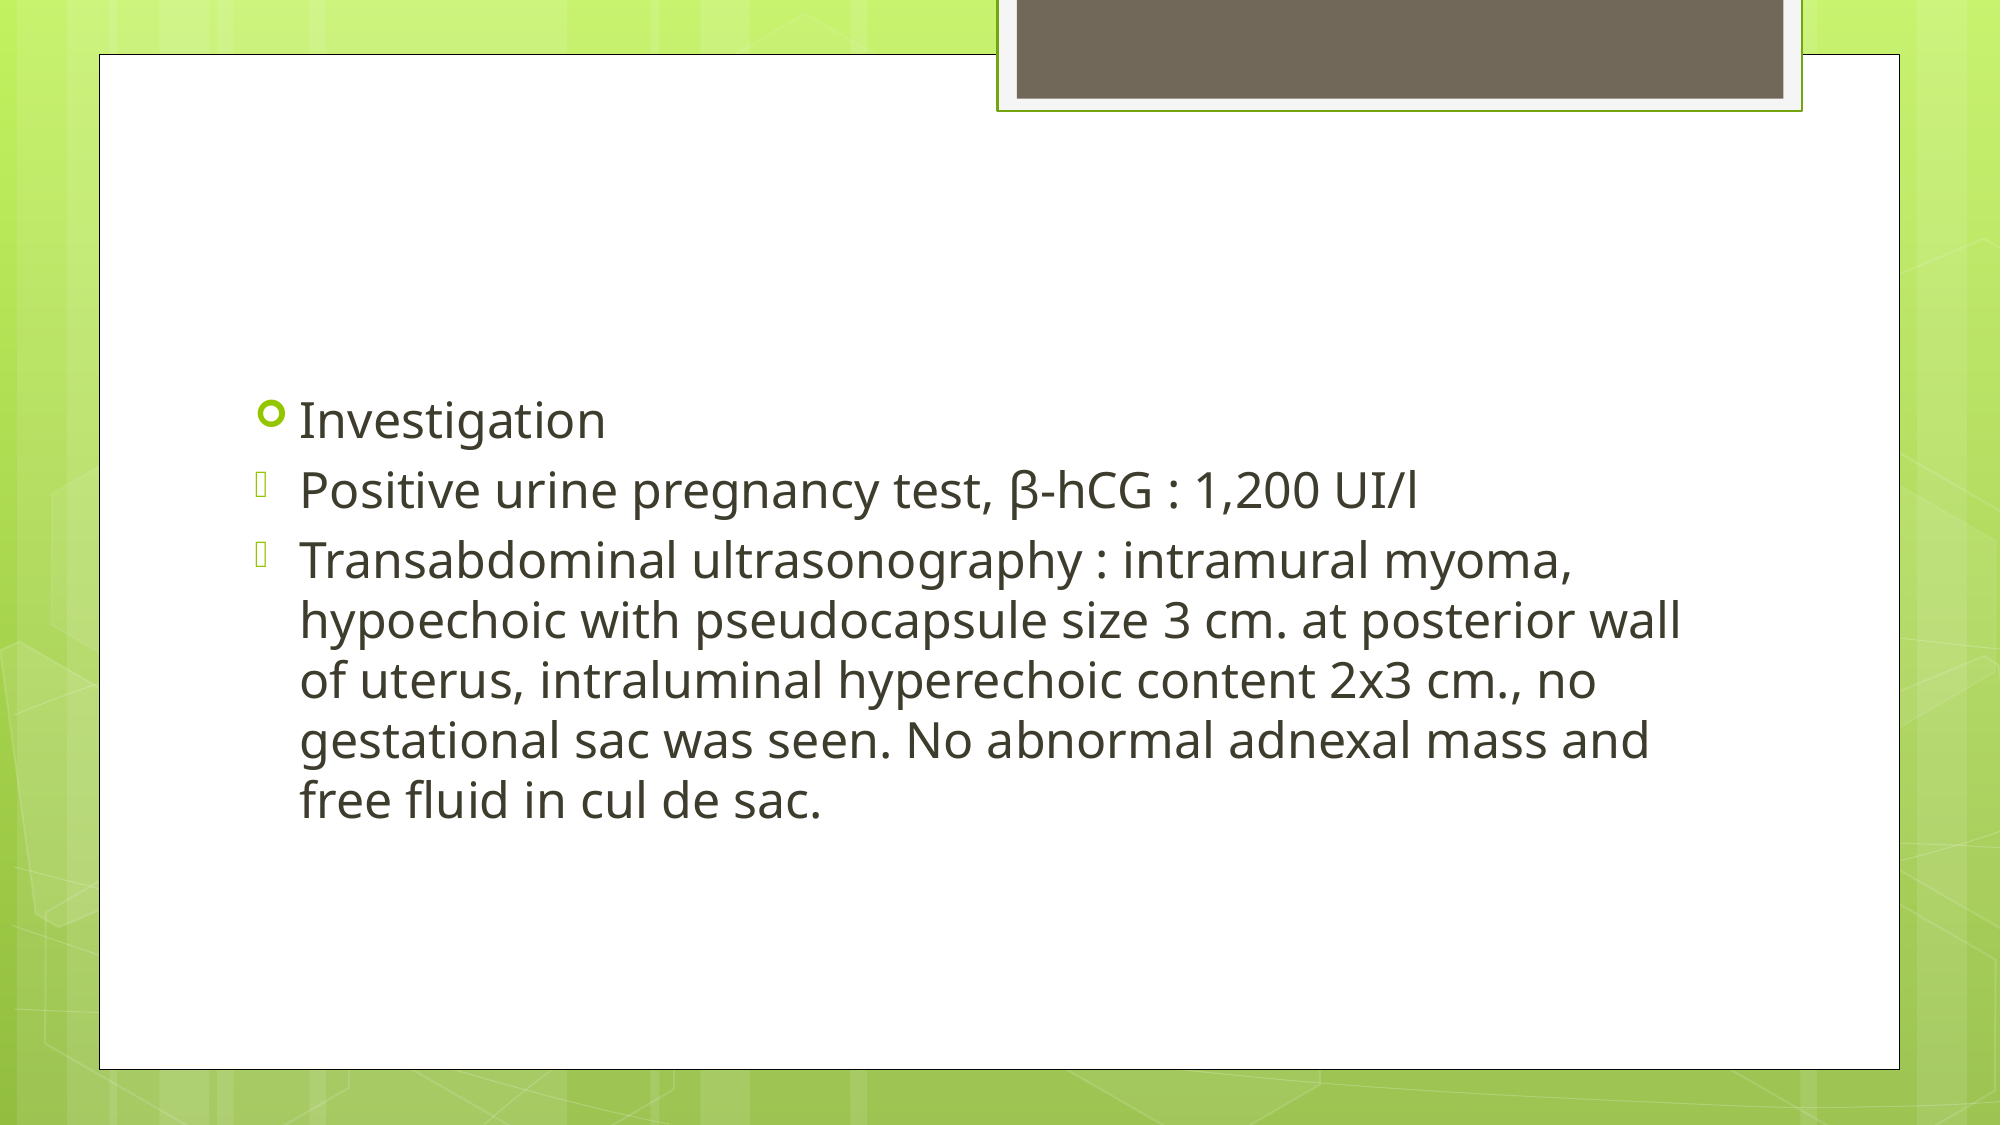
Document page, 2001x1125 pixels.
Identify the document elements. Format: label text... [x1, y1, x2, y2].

list Investigation Positive urine pregnancy test, β-hCG : 1,200 UI/l Transabdominal ultrasonography : intramural myoma, hypoechoic with pseudocapsule size 3 cm. at posterior wall of uterus, intraluminal hyperechoic content 2x3 cm., no gestational sac was seen. No abnormal adnexal mass and free fluid in cul de sac. [228, 381, 1711, 957]
